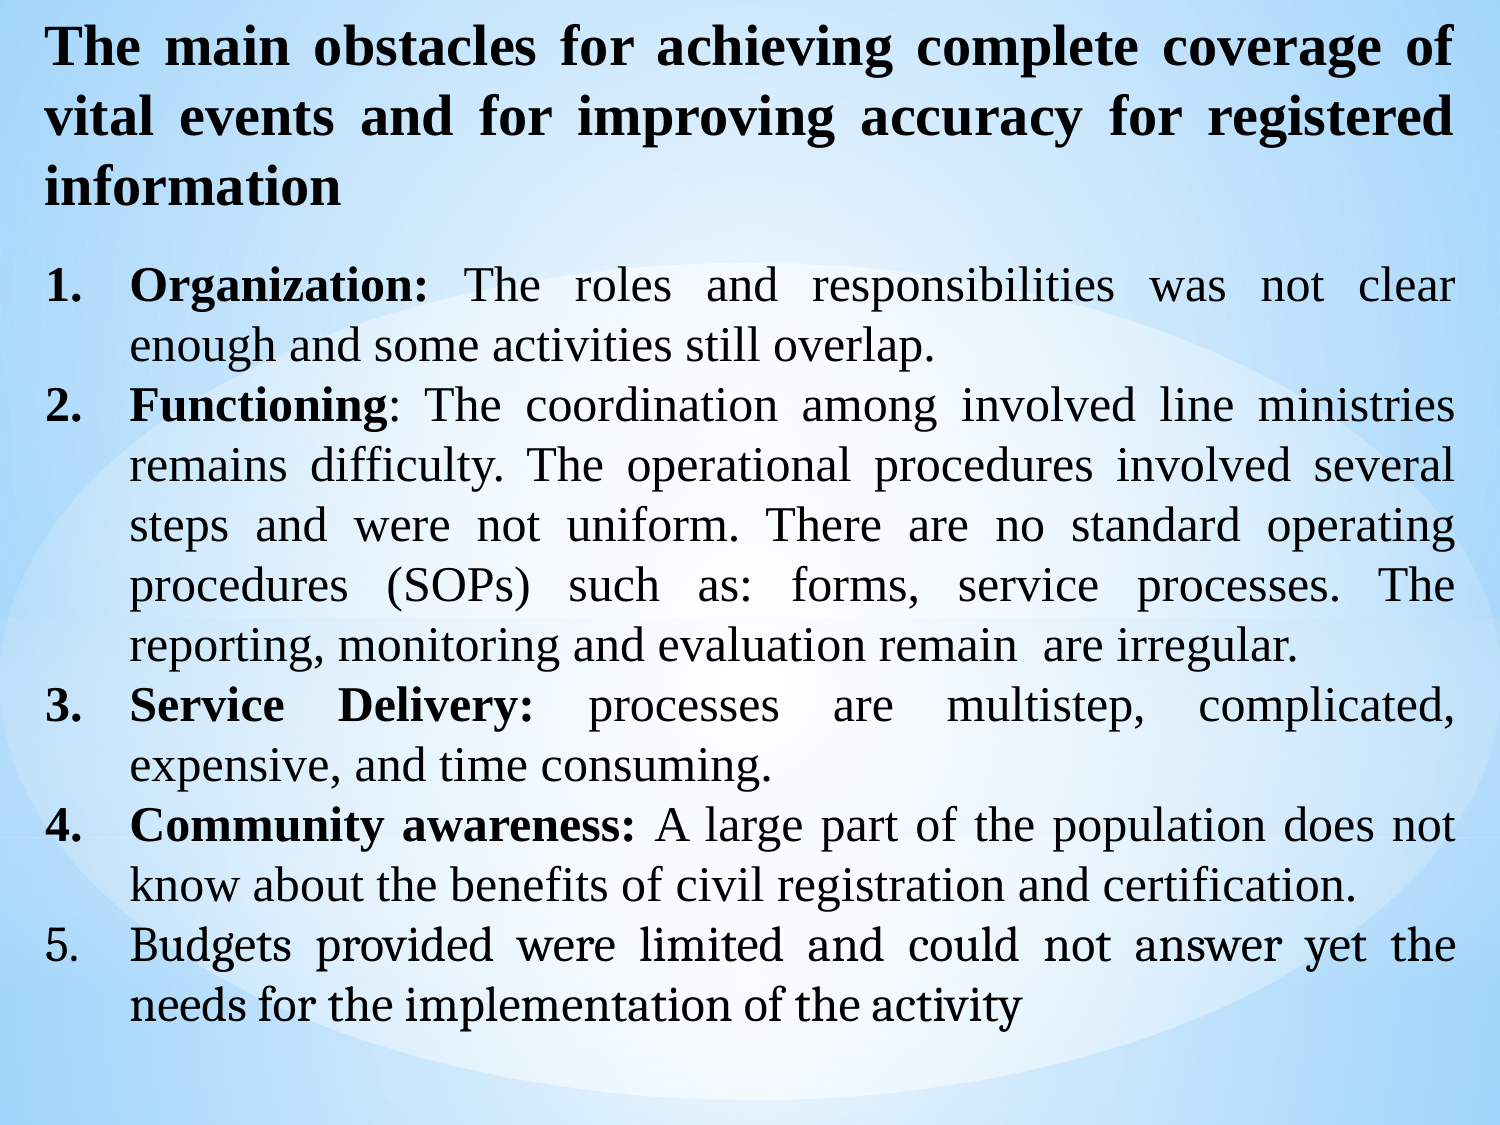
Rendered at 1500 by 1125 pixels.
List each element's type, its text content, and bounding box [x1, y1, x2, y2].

title The main obstacles for achieving complete coverage of vital events and for improving accuracy for registered information [29, 0, 1471, 209]
text_box Organization: The roles and responsibilities was not clear enough and some activities still overlap. Functioning: The coordination among involved line ministries remains difficulty. The operational procedures involved several steps and were not uniform. There are no standard operating procedures (SOPs) such as: forms, service processes. The reporting, monitoring and evaluation remain are irregular. Service Delivery: processes are multistep, complicated, expensive, and time consuming. Community awareness: A large part of the population does not know about the benefits of civil registration and certification. Budgets provided were limited and could not answer yet the needs for the implementation of the activity [30, 243, 1472, 1125]
